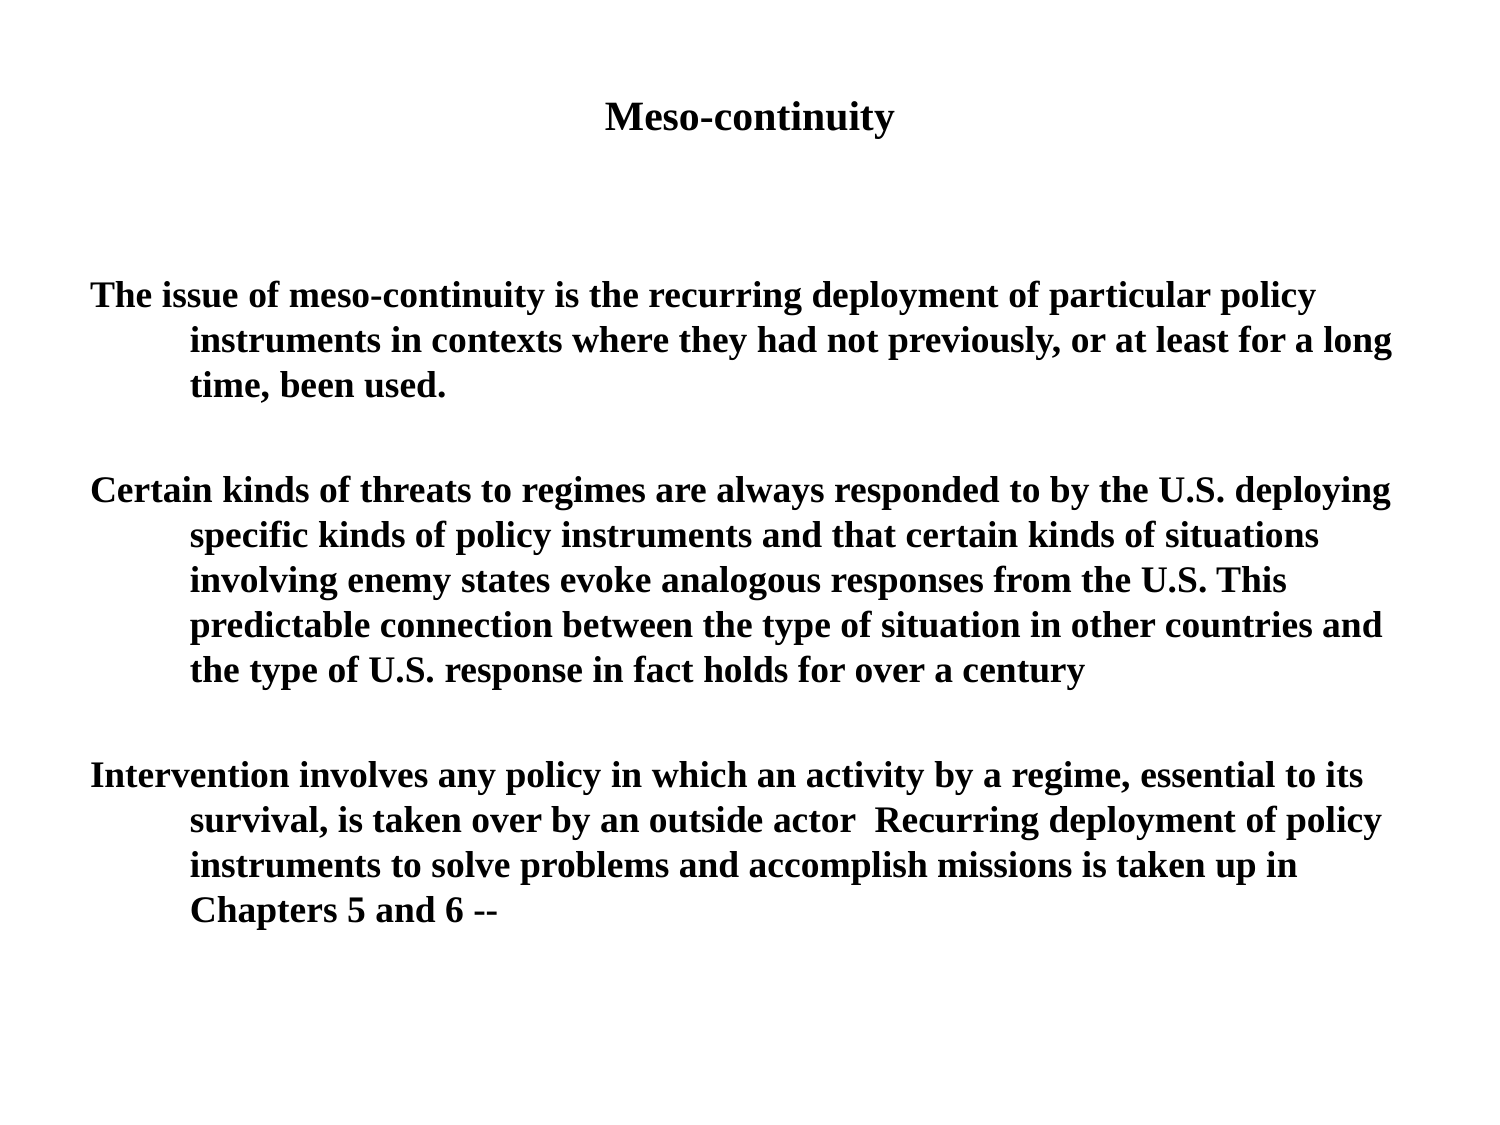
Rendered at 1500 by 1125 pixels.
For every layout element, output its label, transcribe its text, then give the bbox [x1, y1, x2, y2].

list The issue of meso-continuity is the recurring deployment of particular policy instruments in contexts where they had not previously, or at least for a long time, been used. Certain kinds of threats to regimes are always responded to by the U.S. deploying specific kinds of policy instruments and that certain kinds of situations involving enemy states evoke analogous responses from the U.S. This predictable connection between the type of situation in other countries and the type of U.S. response in fact holds for over a century Intervention involves any policy in which an activity by a regime, essential to its survival, is taken over by an outside actor Recurring deployment of policy instruments to solve problems and accomplish missions is taken up in Chapters 5 and 6 -- [74, 262, 1426, 1006]
title Meso-continuity [74, 44, 1426, 233]
